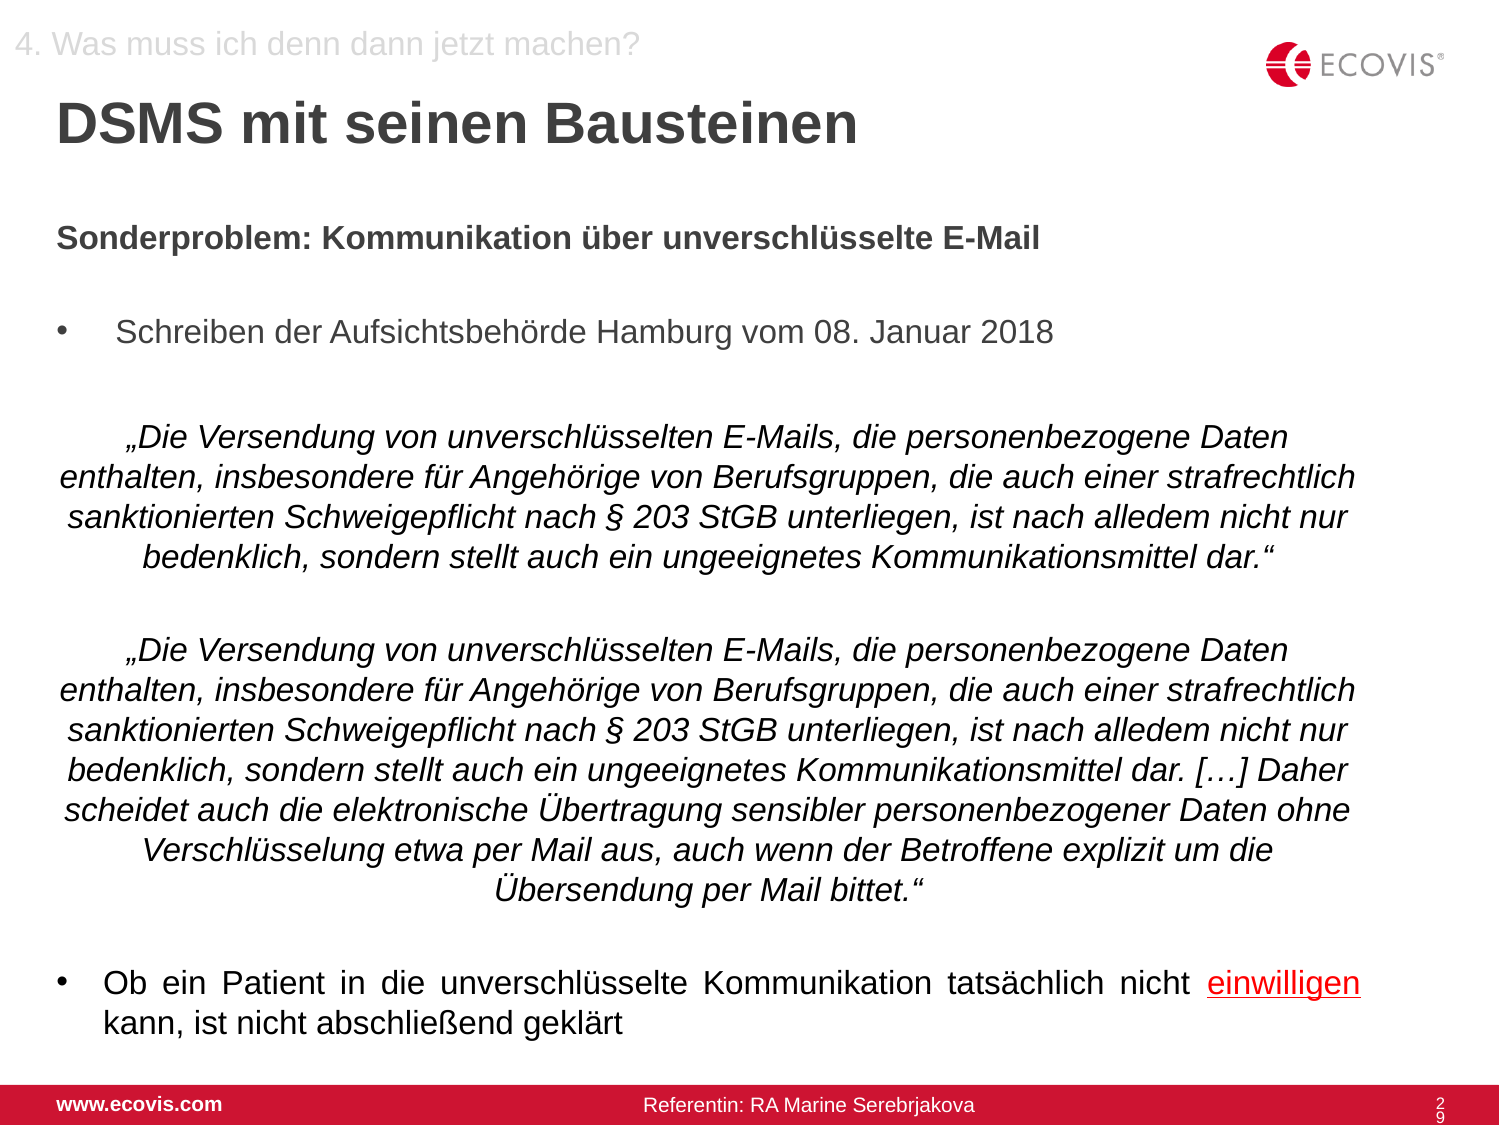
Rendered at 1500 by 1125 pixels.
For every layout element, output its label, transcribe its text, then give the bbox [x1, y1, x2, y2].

list Sonderproblem: Kommunikation über unverschlüsselte E-Mail Schreiben der Aufsichtsbehörde Hamburg vom 08. Januar 2018 „Die Versendung von unverschlüsselten E-Mails, die personenbezogene Daten enthalten, insbesondere für Angehörige von Berufsgruppen, die auch einer strafrechtlich sanktionierten Schweigepflicht nach § 203 StGB unterliegen, ist nach alledem nicht nur bedenklich, sondern stellt auch ein ungeeignetes Kommunikationsmittel dar.“ „Die Versendung von unverschlüsselten E-Mails, die personenbezogene Daten enthalten, insbesondere für Angehörige von Berufsgruppen, die auch einer strafrechtlich sanktionierten Schweigepflicht nach § 203 StGB unterliegen, ist nach alledem nicht nur bedenklich, sondern stellt auch ein ungeeignetes Kommunikationsmittel dar. […] Daher scheidet auch die elektronische Übertragung sensibler personenbezogener Daten ohne Verschlüsselung etwa per Mail aus, auch wenn der Betroffene explizit um die Übersendung per Mail bittet.“ Ob ein Patient in die unverschlüsselte Kommunikation tatsächlich nicht einwilligen kann, ist nicht abschließend geklärt [41, 209, 1377, 268]
text_box 4. Was muss ich denn dann jetzt machen? [0, 19, 1258, 70]
title DSMS mit seinen Bausteinen [41, 78, 1270, 209]
slide_number 29 [1420, 1091, 1459, 1117]
footer Referentin: RA Marine Serebrjakova [537, 1094, 1081, 1118]
picture [1266, 42, 1444, 87]
slide_number www.ecovis.com [41, 1094, 499, 1115]
